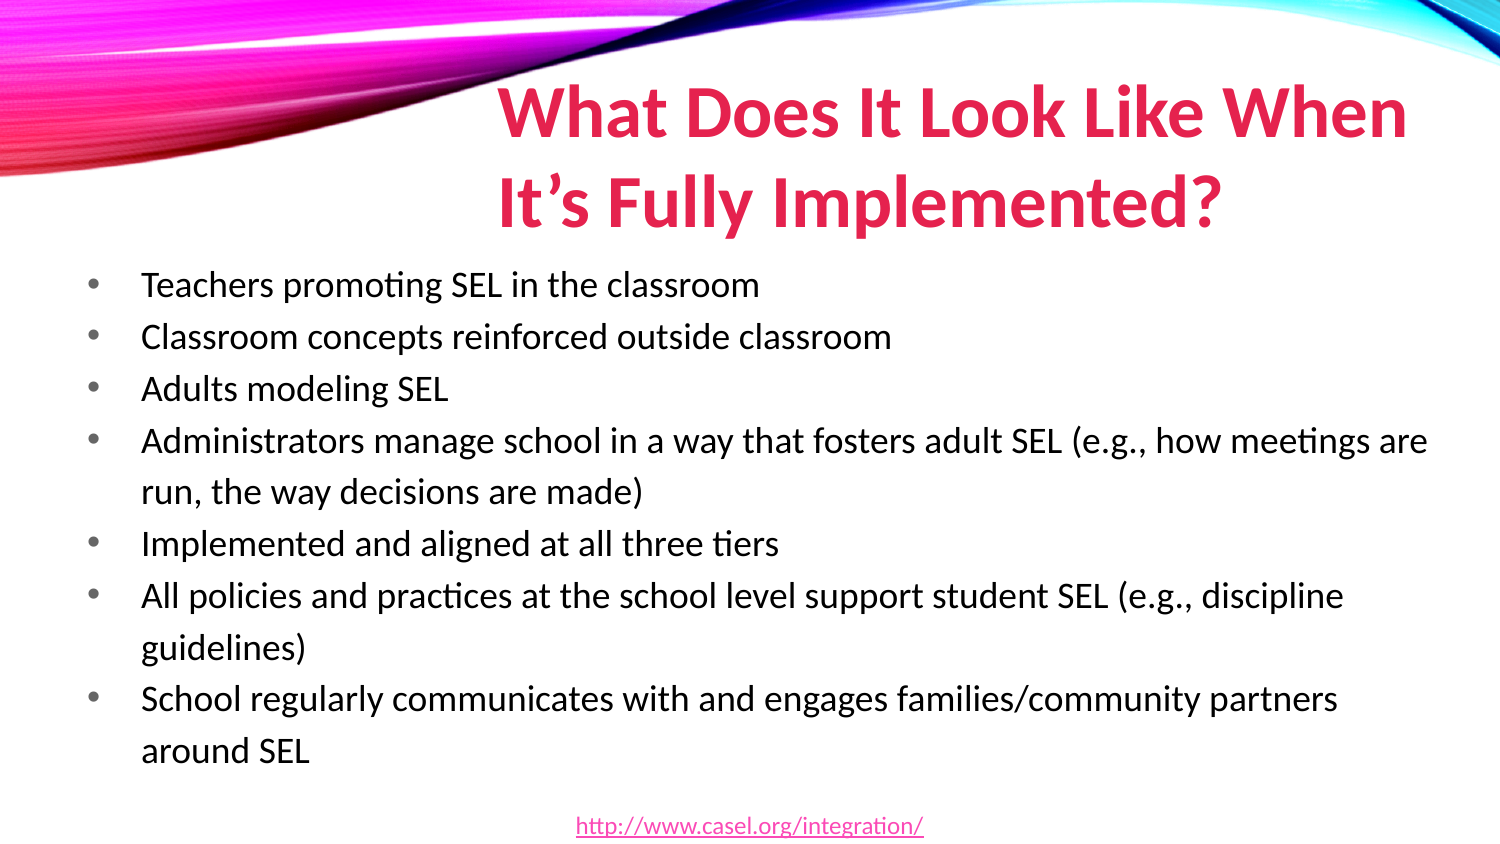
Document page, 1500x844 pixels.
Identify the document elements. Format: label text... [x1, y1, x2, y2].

list Teachers promoting SEL in the classroom Classroom concepts reinforced outside classroom Adults modeling SEL Administrators manage school in a way that fosters adult SEL (e.g., how meetings are run, the way decisions are made) Implemented and aligned at all three tiers All policies and practices at the school level support student SEL (e.g., discipline guidelines) School regularly communicates with and engages families/community partners around SEL [51, 238, 1449, 784]
text_box http://www.casel.org/integration/ [0, 792, 1500, 844]
title What Does It Look Like When It’s Fully Implemented? [482, 48, 1449, 180]
picture [0, 0, 1500, 178]
